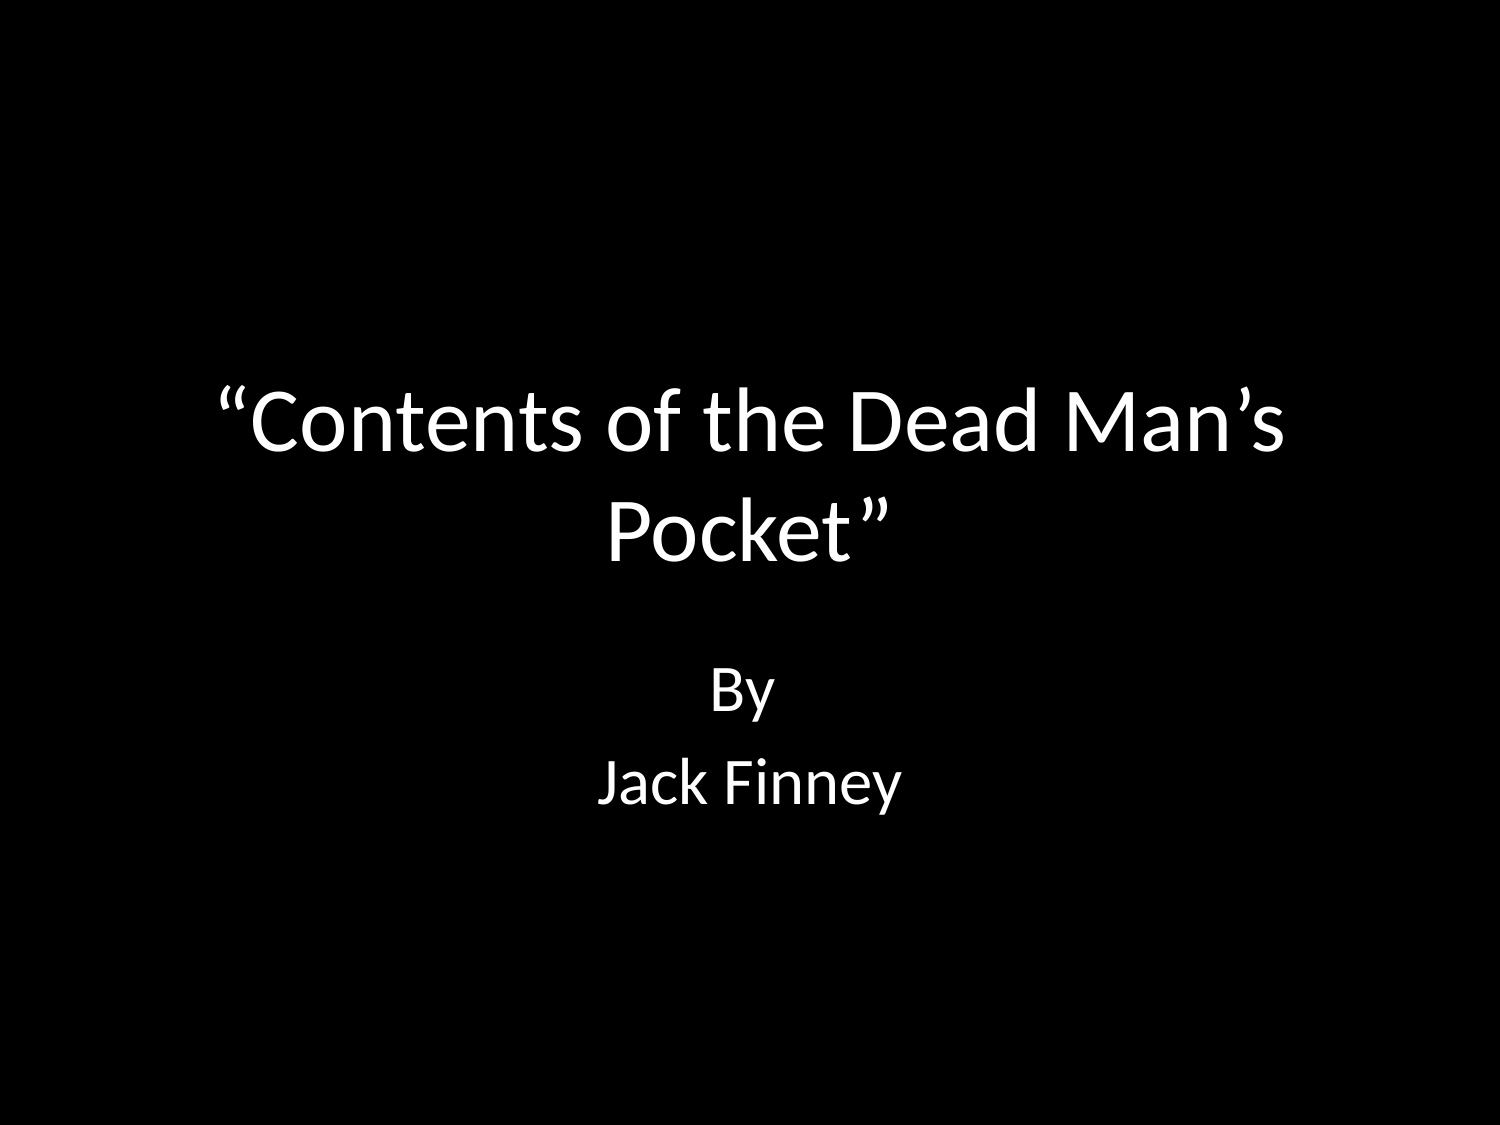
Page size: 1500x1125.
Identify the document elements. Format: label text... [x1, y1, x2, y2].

subtitle By Jack Finney [225, 637, 1275, 925]
title “Contents of the Dead Man’s Pocket” [112, 349, 1388, 591]
